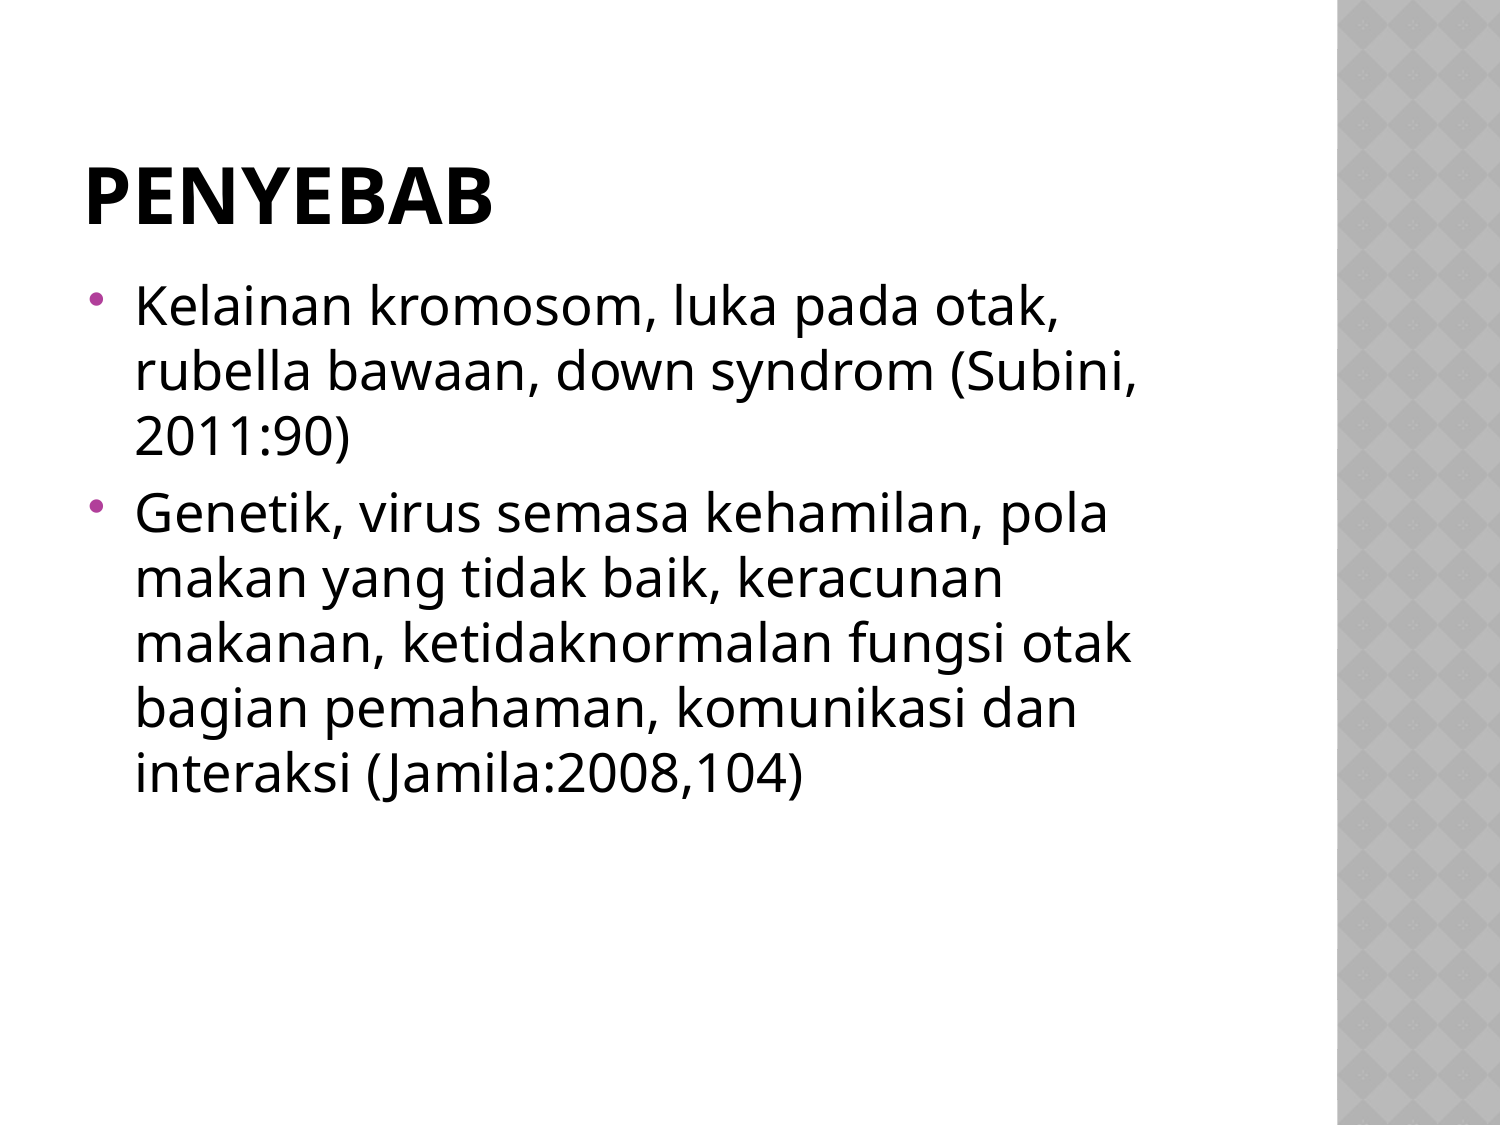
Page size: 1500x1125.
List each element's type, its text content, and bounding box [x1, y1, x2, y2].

title Penyebab [75, 52, 1263, 240]
list Kelainan kromosom, luka pada otak, rubella bawaan, down syndrom (Subini, 2011:90) Genetik, virus semasa kehamilan, pola makan yang tidak baik, keracunan makanan, ketidaknormalan fungsi otak bagian pemahaman, komunikasi dan interaksi (Jamila:2008,104) [75, 264, 1263, 1059]
